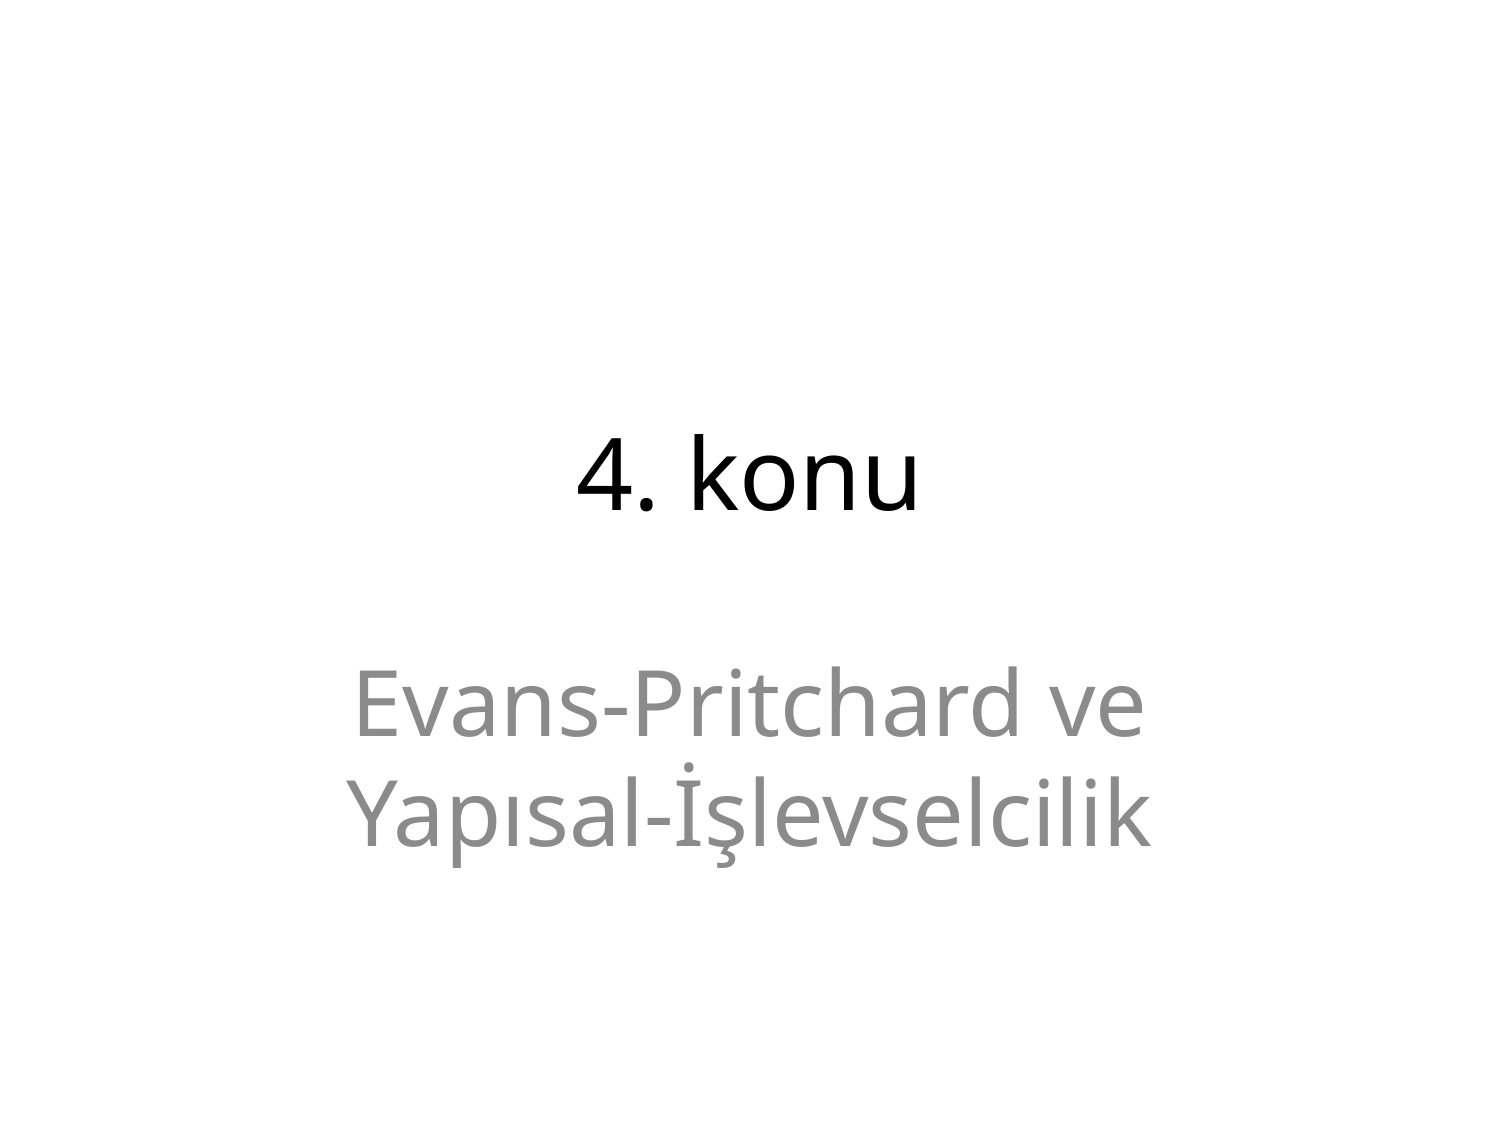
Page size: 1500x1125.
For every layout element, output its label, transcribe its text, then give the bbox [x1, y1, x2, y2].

title 4. konu [112, 349, 1388, 591]
subtitle Evans-Pritchard ve Yapısal-İşlevselcilik [225, 637, 1275, 925]
